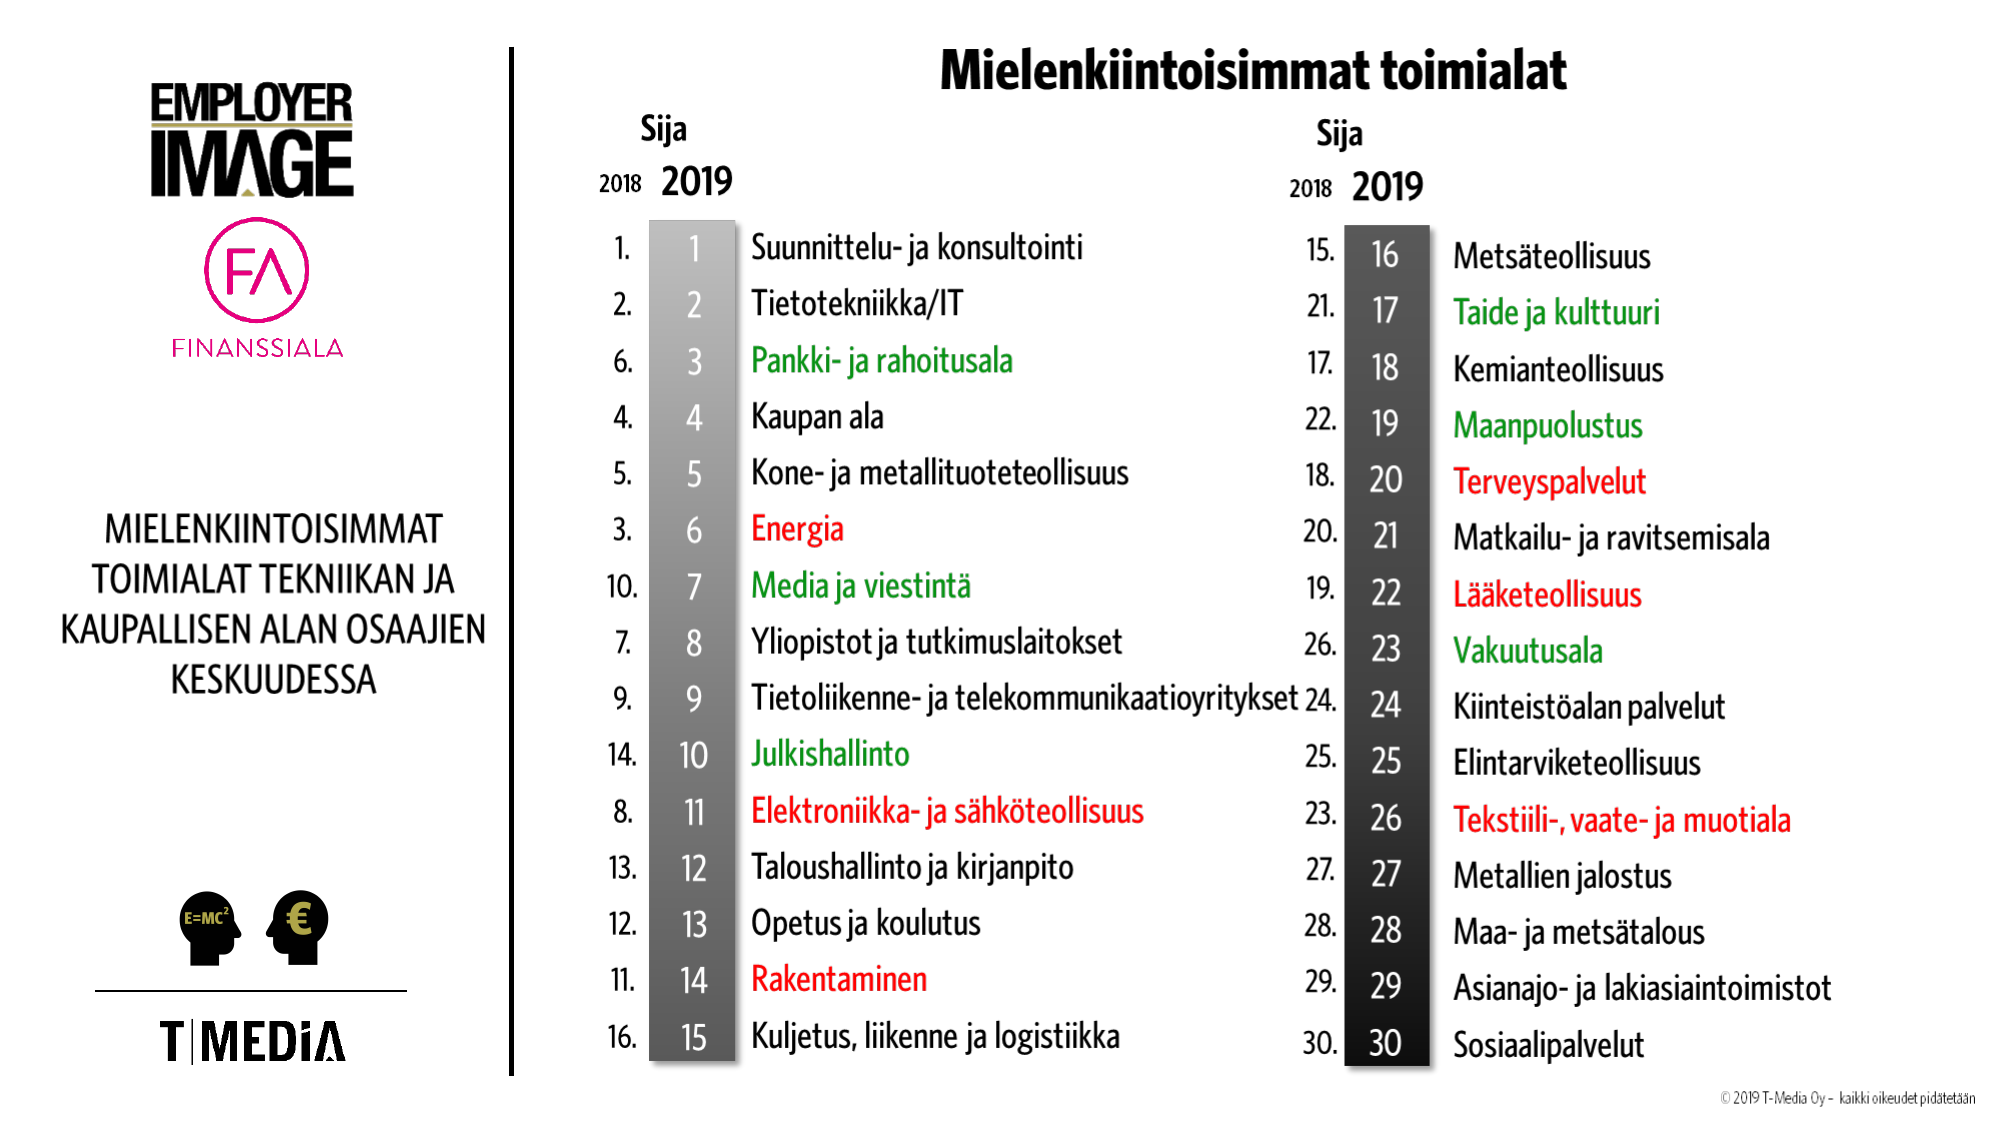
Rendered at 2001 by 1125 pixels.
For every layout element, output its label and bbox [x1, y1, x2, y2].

picture [150, 1013, 356, 1070]
picture [167, 876, 342, 974]
picture [572, 15, 2000, 1125]
picture [15, 489, 532, 729]
picture [105, 57, 400, 357]
